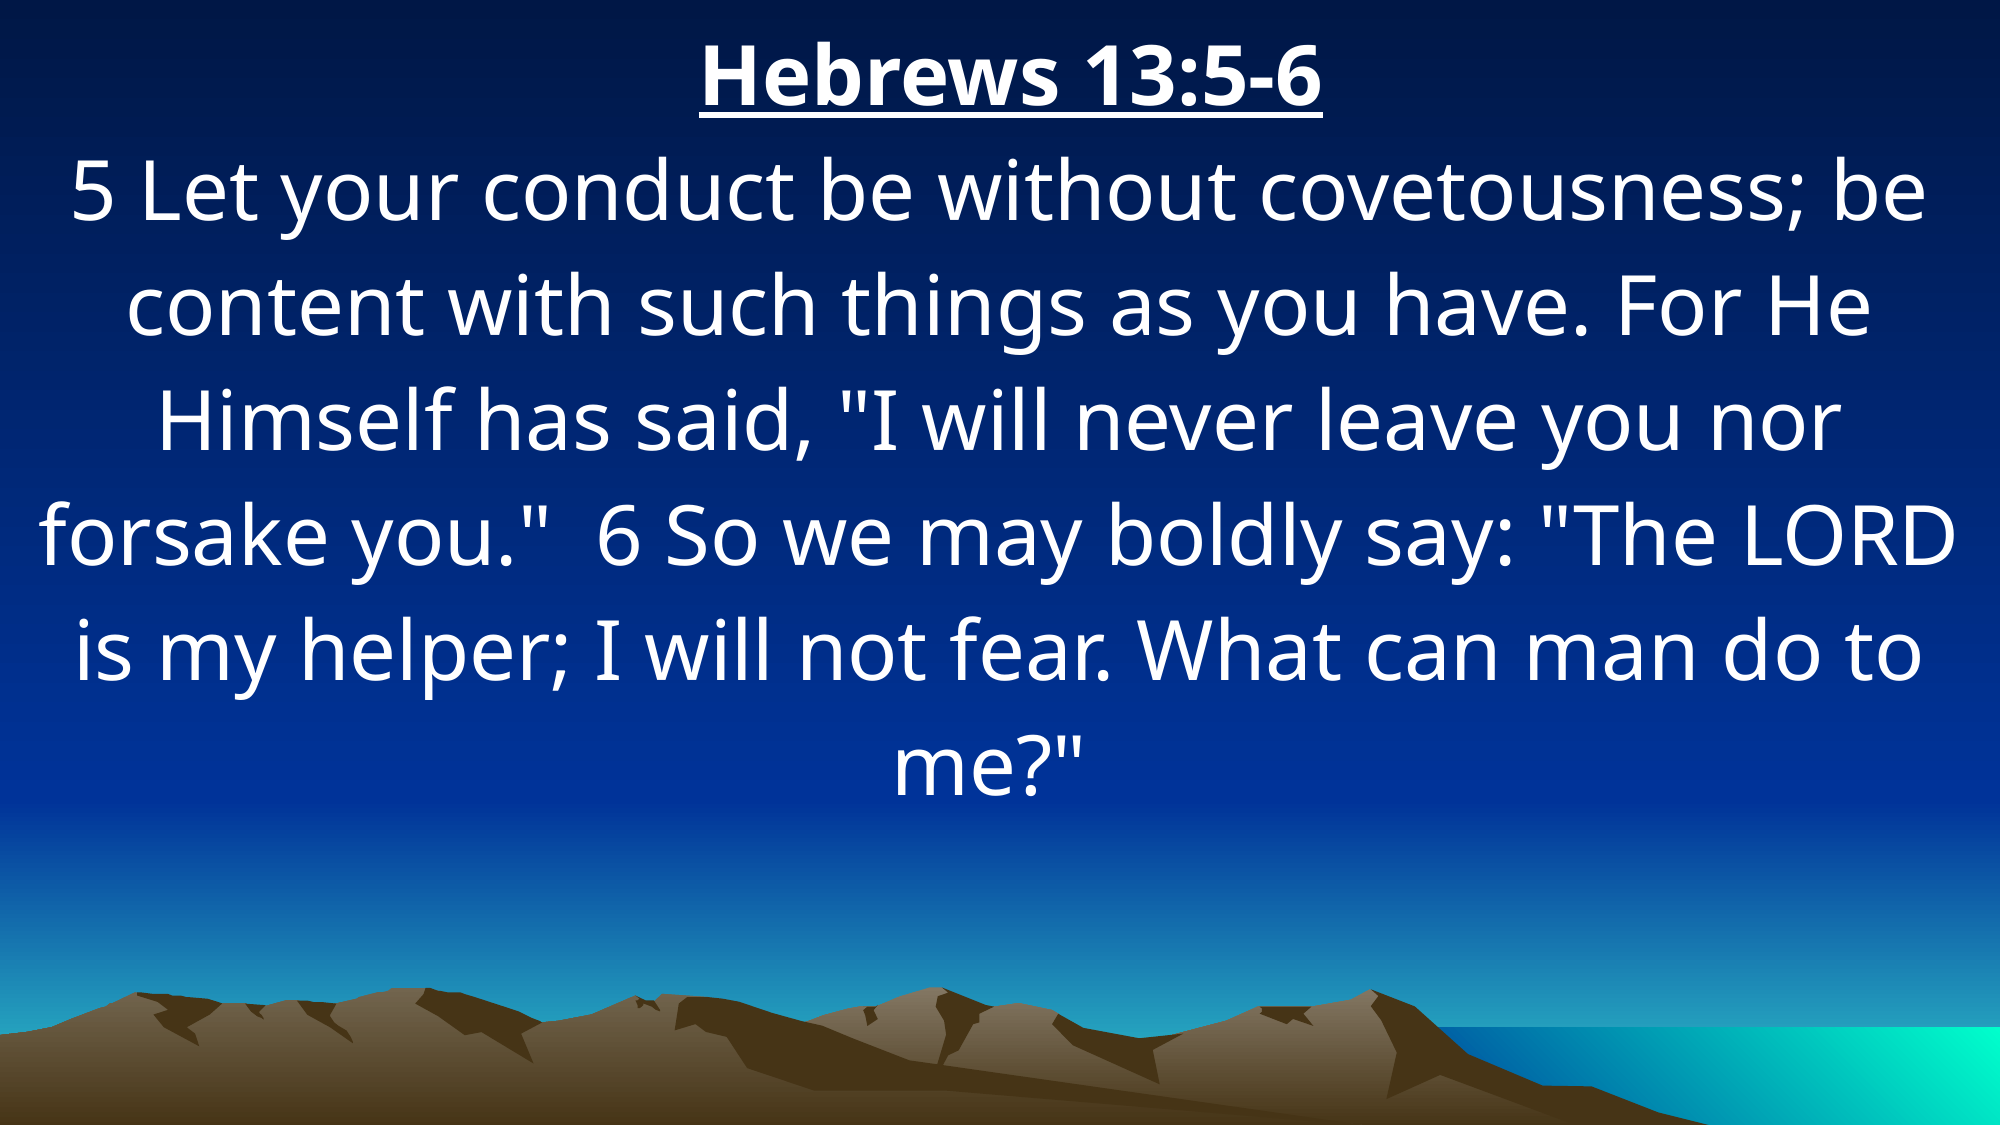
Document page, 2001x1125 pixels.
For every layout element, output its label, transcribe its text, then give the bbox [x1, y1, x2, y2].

text_box Hebrews 13:5-6 5 Let your conduct be without covetousness; be content with such things as you have. For He Himself has said, "I will never leave you nor forsake you." 6 So we may boldly say: "The LORD is my helper; I will not fear. What can man do to me?" [0, 0, 2000, 900]
